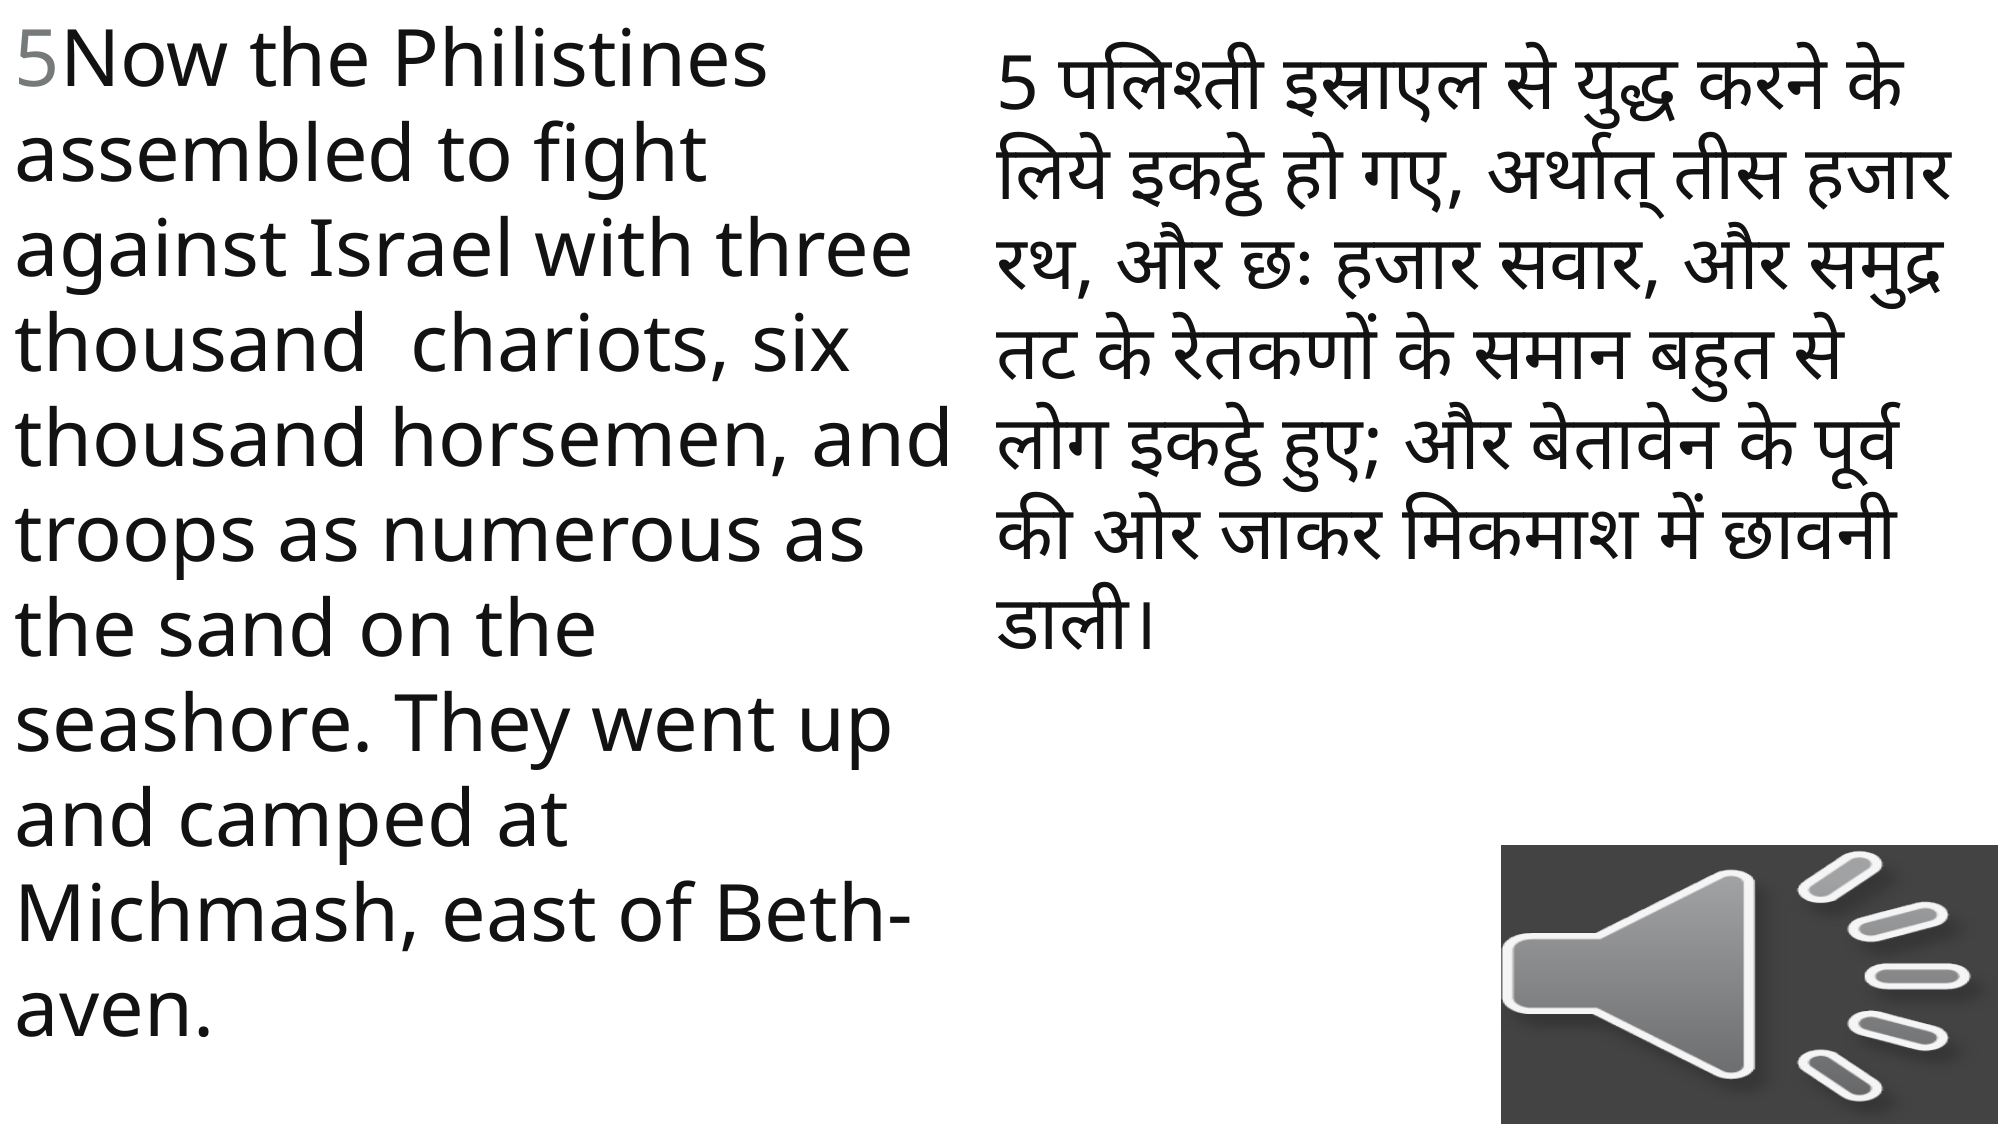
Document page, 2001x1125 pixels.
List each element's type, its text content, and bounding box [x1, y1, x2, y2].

text_box 5 पलिश्ती इस्राएल से युद्ध करने के लिये इकट्ठे हो गए, अर्थात् तीस हजार रथ, और छः हजार सवार, और समुद्र तट के रेतकणों के समान बहुत से लोग इकट्ठे हुए; और बेतावेन के पूर्व की ओर जाकर मिकमाश में छावनी डाली। [981, 27, 1982, 1104]
picture [1500, 843, 2000, 1125]
text_box 5Now the Philistines assembled to fight against Israel with three thousand chariots, six thousand horsemen, and troops as numerous as the sand on the seashore. They went up and camped at Michmash, east of Beth-aven. [0, 0, 981, 1125]
